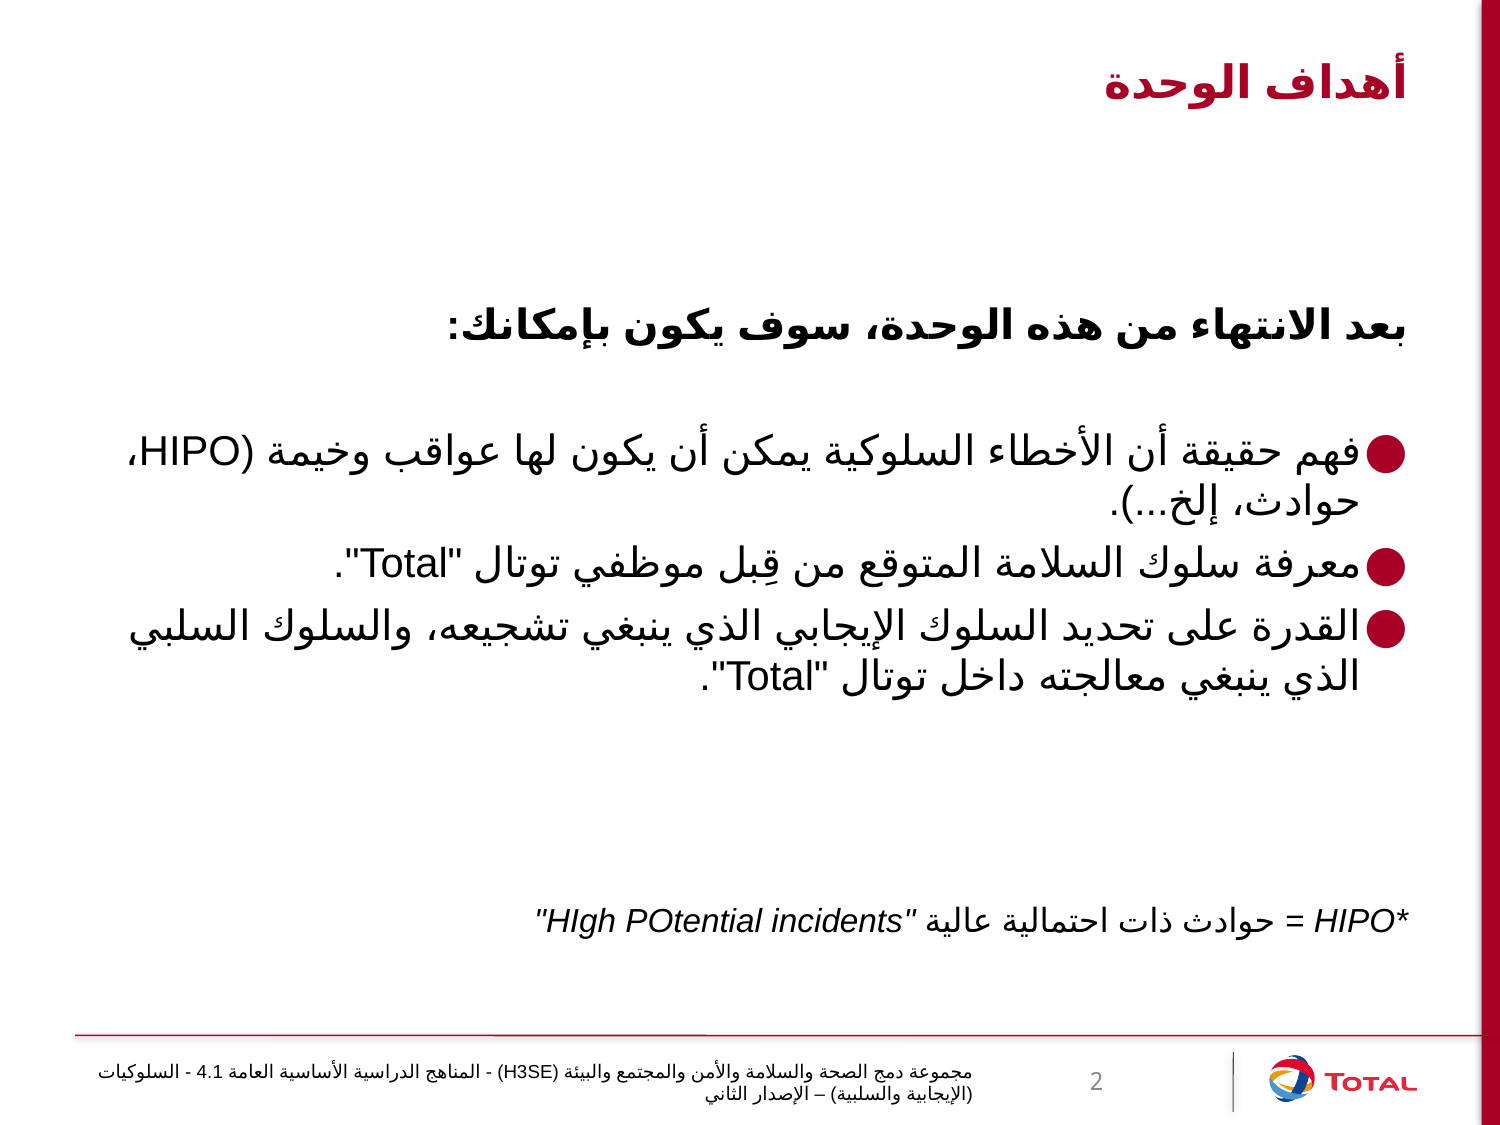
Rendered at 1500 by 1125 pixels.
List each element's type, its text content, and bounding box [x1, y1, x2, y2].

picture [1260, 1045, 1426, 1112]
footer مجموعة دمج الصحة والسلامة والأمن والمجتمع والبيئة (H3SE) - المناهج الدراسية الأساسية العامة 4.1 - السلوكيات (الإيجابية والسلبية) – الإصدار الثاني [75, 1051, 988, 1112]
title أهداف الوحدة [75, 45, 1424, 150]
list بعد الانتهاء من هذه الوحدة، سوف يكون بإمكانك: فهم حقيقة أن الأخطاء السلوكية يمكن أن يكون لها عواقب وخيمة (HIPO، حوادث، إلخ...). معرفة سلوك السلامة المتوقع من قِبل موظفي توتال "Total". القدرة على تحديد السلوك الإيجابي الذي ينبغي تشجيعه، والسلوك السلبي الذي ينبغي معالجته داخل توتال "Total". *HIPO = حوادث ذات احتمالية عالية "HIgh POtential incidents" [74, 290, 1424, 740]
slide_number 2 [1074, 1051, 1194, 1112]
